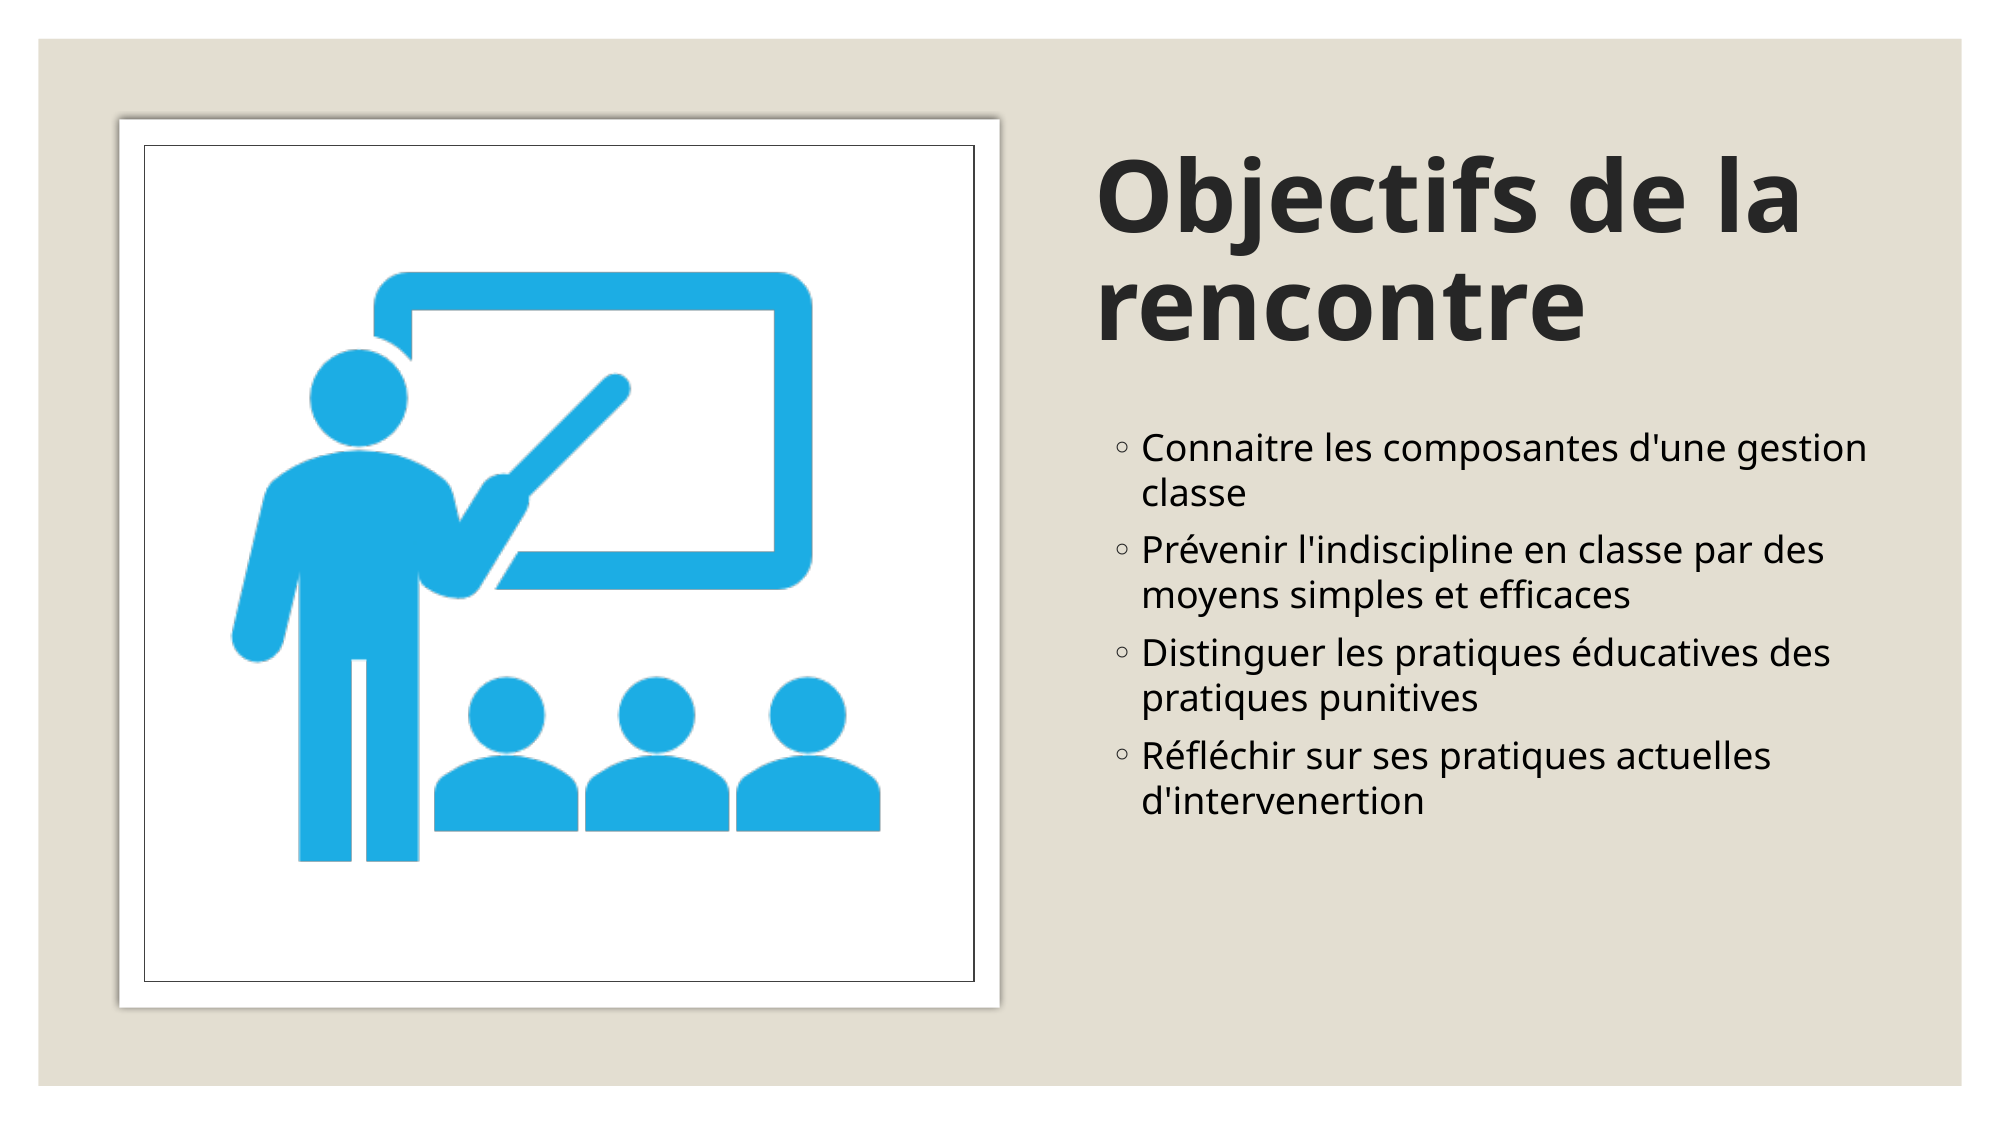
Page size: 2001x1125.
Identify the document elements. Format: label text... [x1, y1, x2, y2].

text_box Connaitre les composantes d'une gestion classe Prévenir l'indiscipline en classe par des moyens simples et efficaces Distinguer les pratiques éducatives des pratiques punitives Réfléchir sur ses pratiques actuelles d'intervenertion [1079, 416, 1893, 990]
text_box [119, 119, 1000, 1008]
picture [197, 201, 922, 926]
text_box [144, 145, 974, 982]
title Objectifs de la rencontre [1079, 119, 1893, 390]
text_box [38, 38, 1962, 1086]
